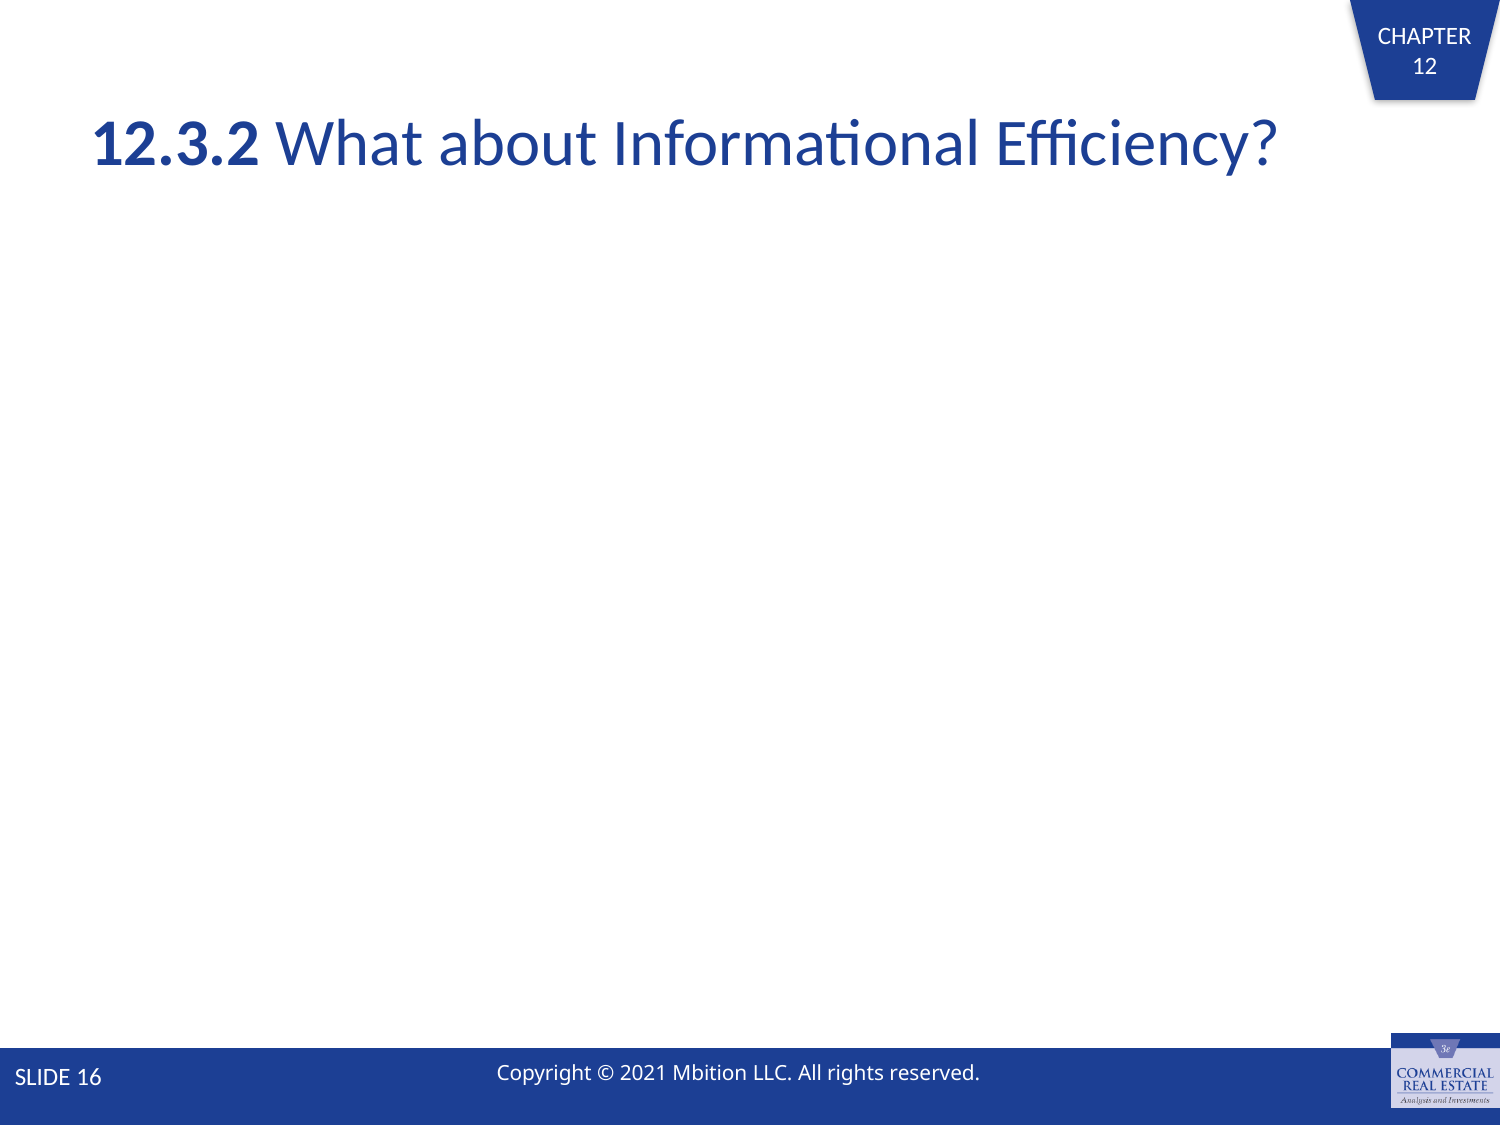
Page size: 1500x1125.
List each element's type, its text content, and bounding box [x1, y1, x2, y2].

slide_number SLIDE 16 [0, 1052, 350, 1113]
title 12.3.2 What about Informational Efficiency? [75, 45, 1375, 233]
picture [1391, 1033, 1500, 1108]
